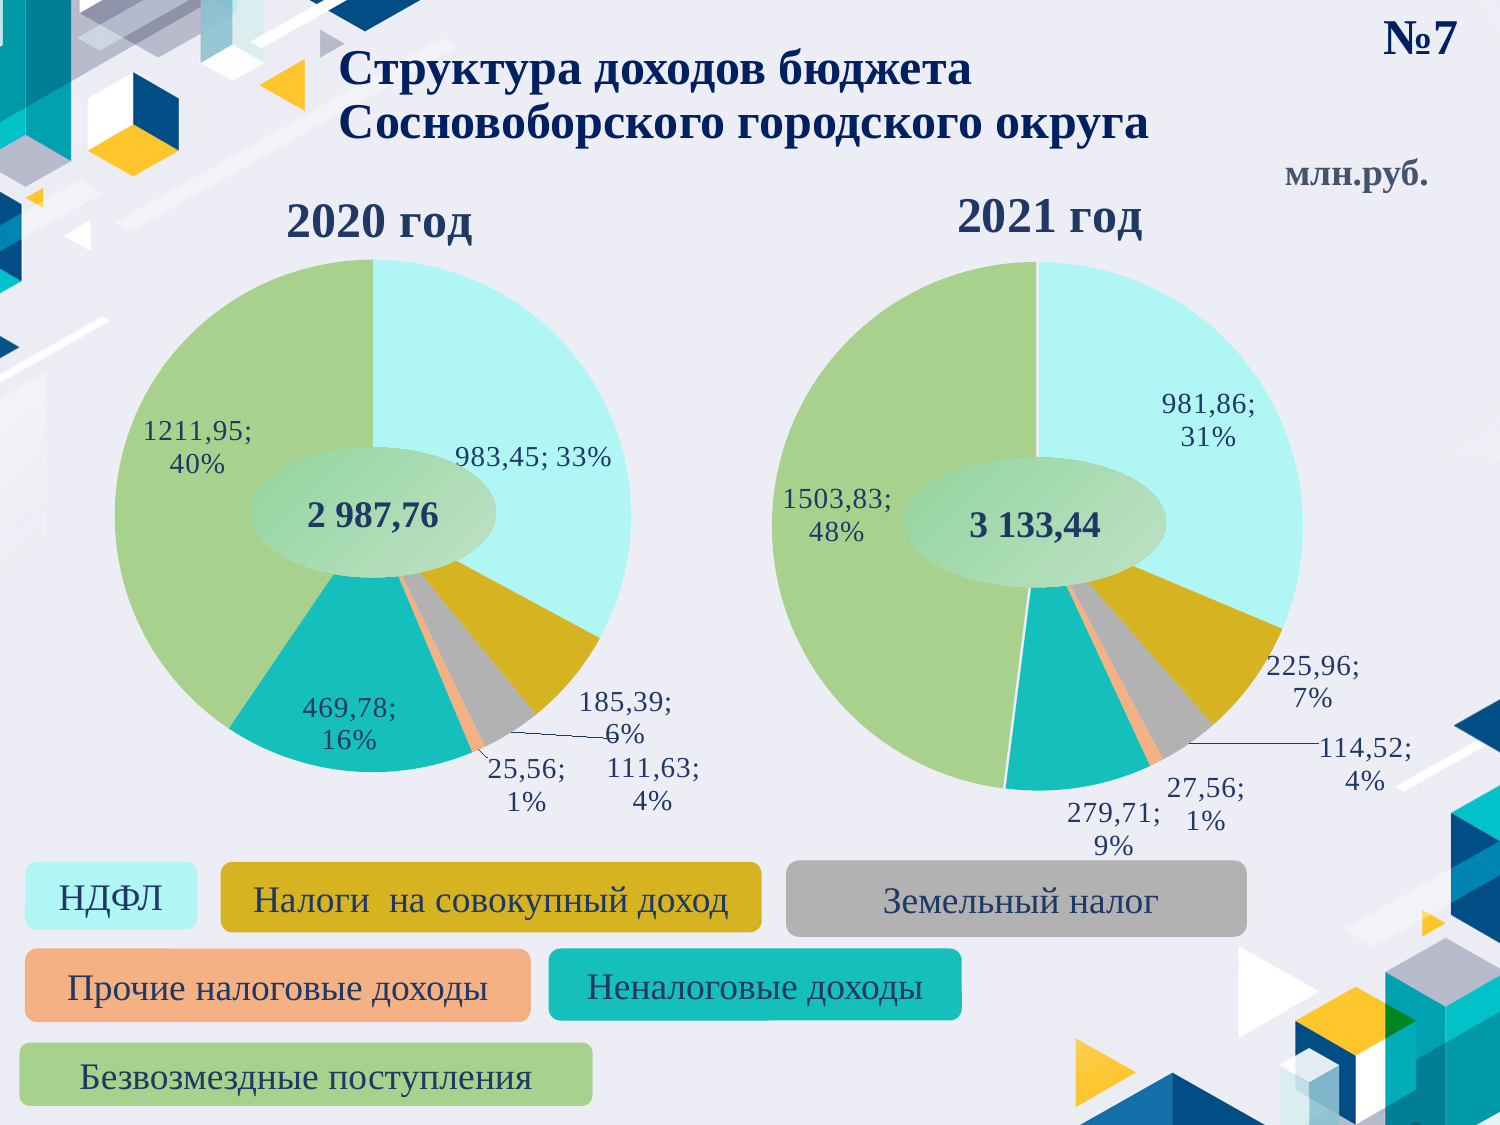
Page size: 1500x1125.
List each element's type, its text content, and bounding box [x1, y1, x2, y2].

text_box Прочие налоговые доходы [23, 947, 532, 1024]
picture [0, 0, 1341, 156]
text_box №7 [1341, 0, 1500, 42]
text_box Неналоговые доходы [547, 947, 963, 1022]
text_box НДФЛ [23, 860, 199, 931]
text_box Налоги на совокупный доход [219, 860, 753, 934]
picture [0, 823, 1500, 1125]
title Структура доходов бюджета Сосновоборского городского округа [324, 39, 1341, 151]
text_box Земельный налог [788, 933, 1245, 938]
chart [0, 42, 1500, 933]
text_box Безвозмездные поступления [18, 1041, 594, 1107]
